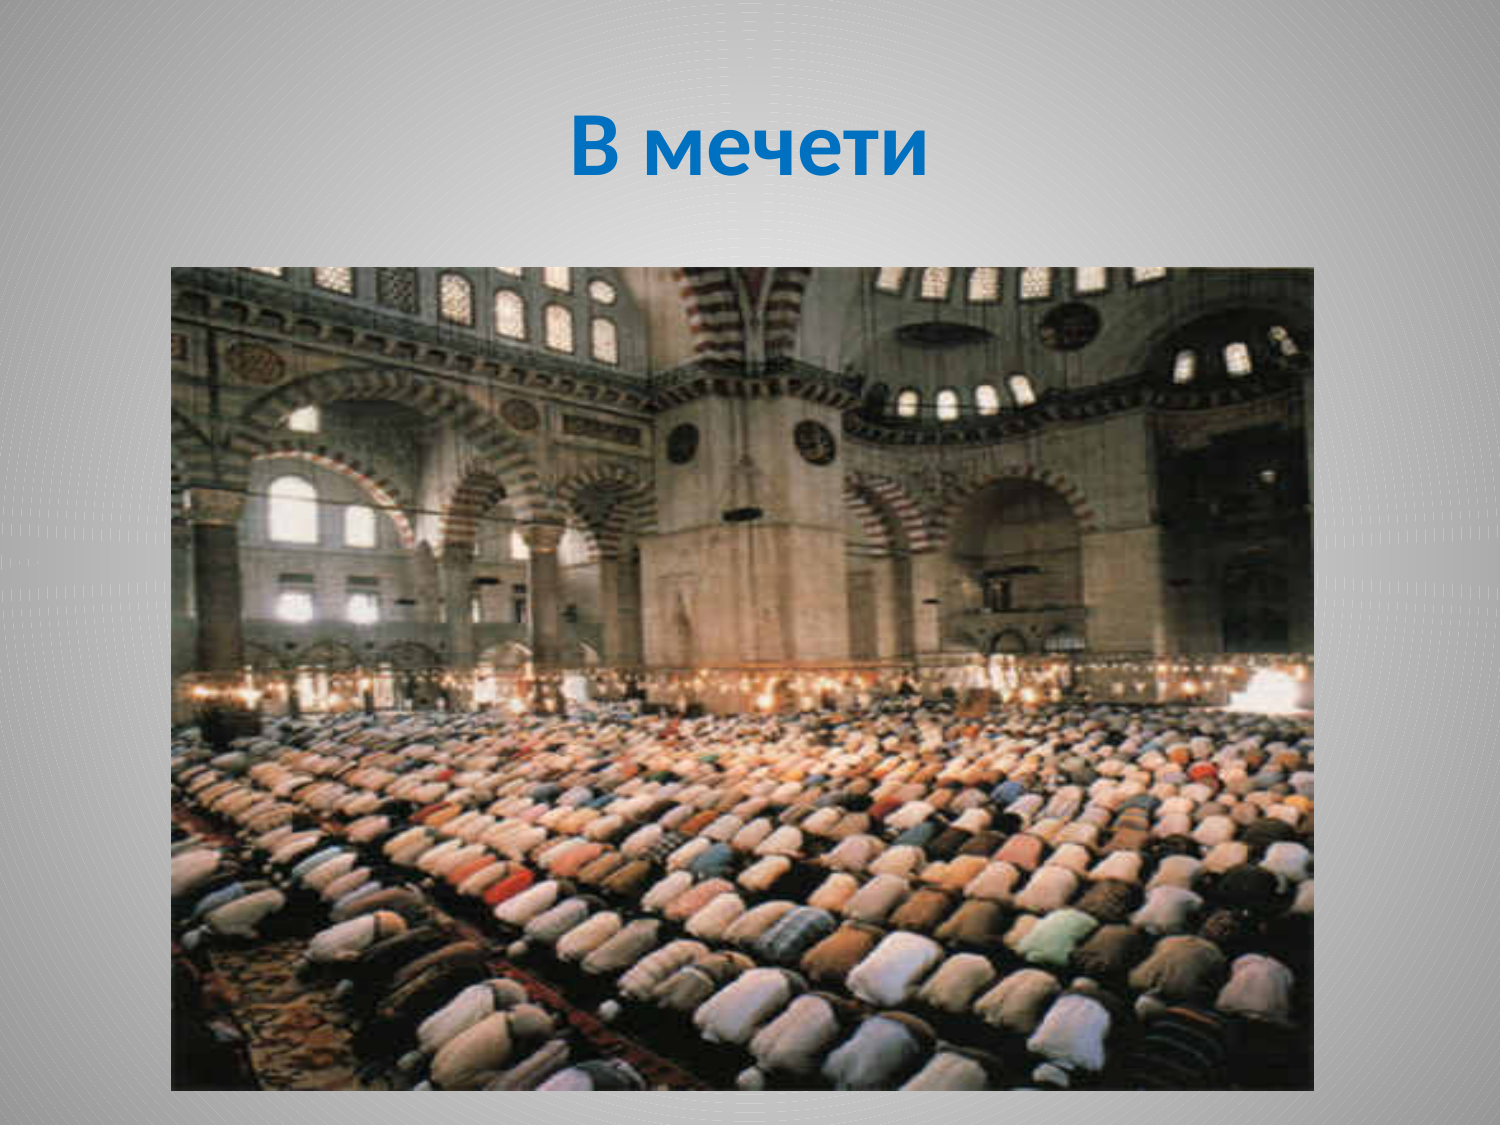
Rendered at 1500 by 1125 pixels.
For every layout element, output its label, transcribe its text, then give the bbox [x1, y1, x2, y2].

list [170, 266, 1314, 1091]
title В мечети [75, 45, 1425, 233]
